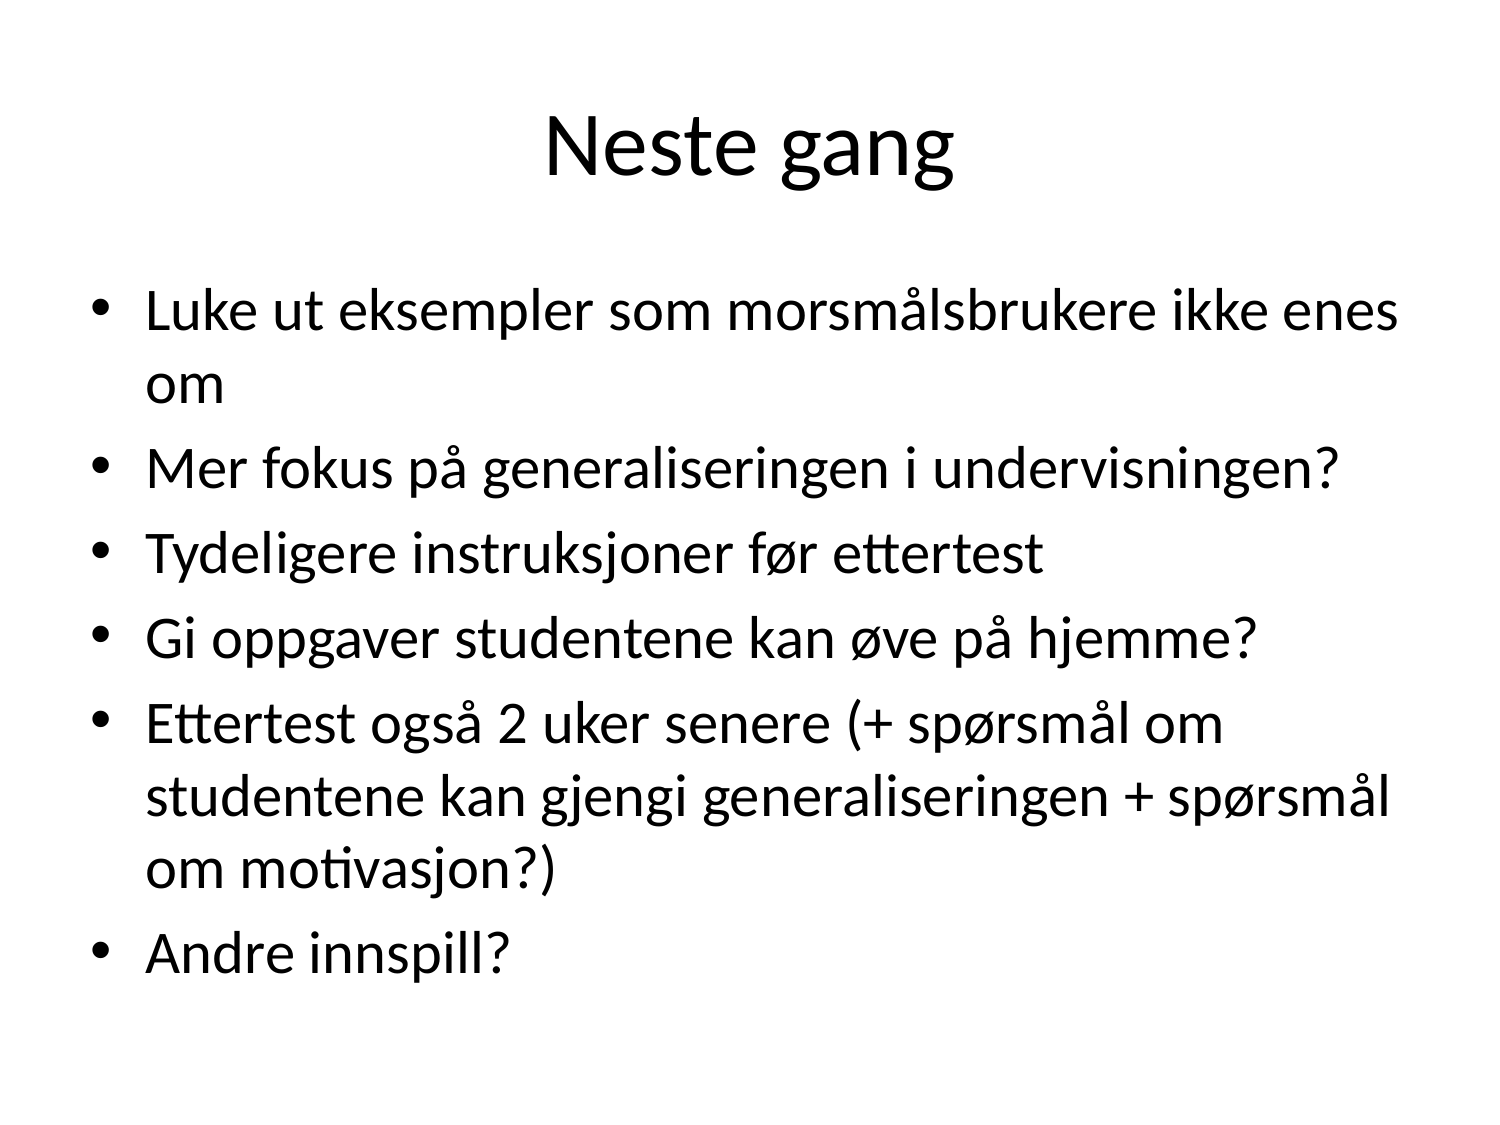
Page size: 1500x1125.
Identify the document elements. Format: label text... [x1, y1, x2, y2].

title Neste gang [75, 45, 1425, 233]
list Luke ut eksempler som morsmålsbrukere ikke enes om Mer fokus på generaliseringen i undervisningen? Tydeligere instruksjoner før ettertest Gi oppgaver studentene kan øve på hjemme? Ettertest også 2 uker senere (+ spørsmål om studentene kan gjengi generaliseringen + spørsmål om motivasjon?) Andre innspill? [75, 262, 1425, 1005]
